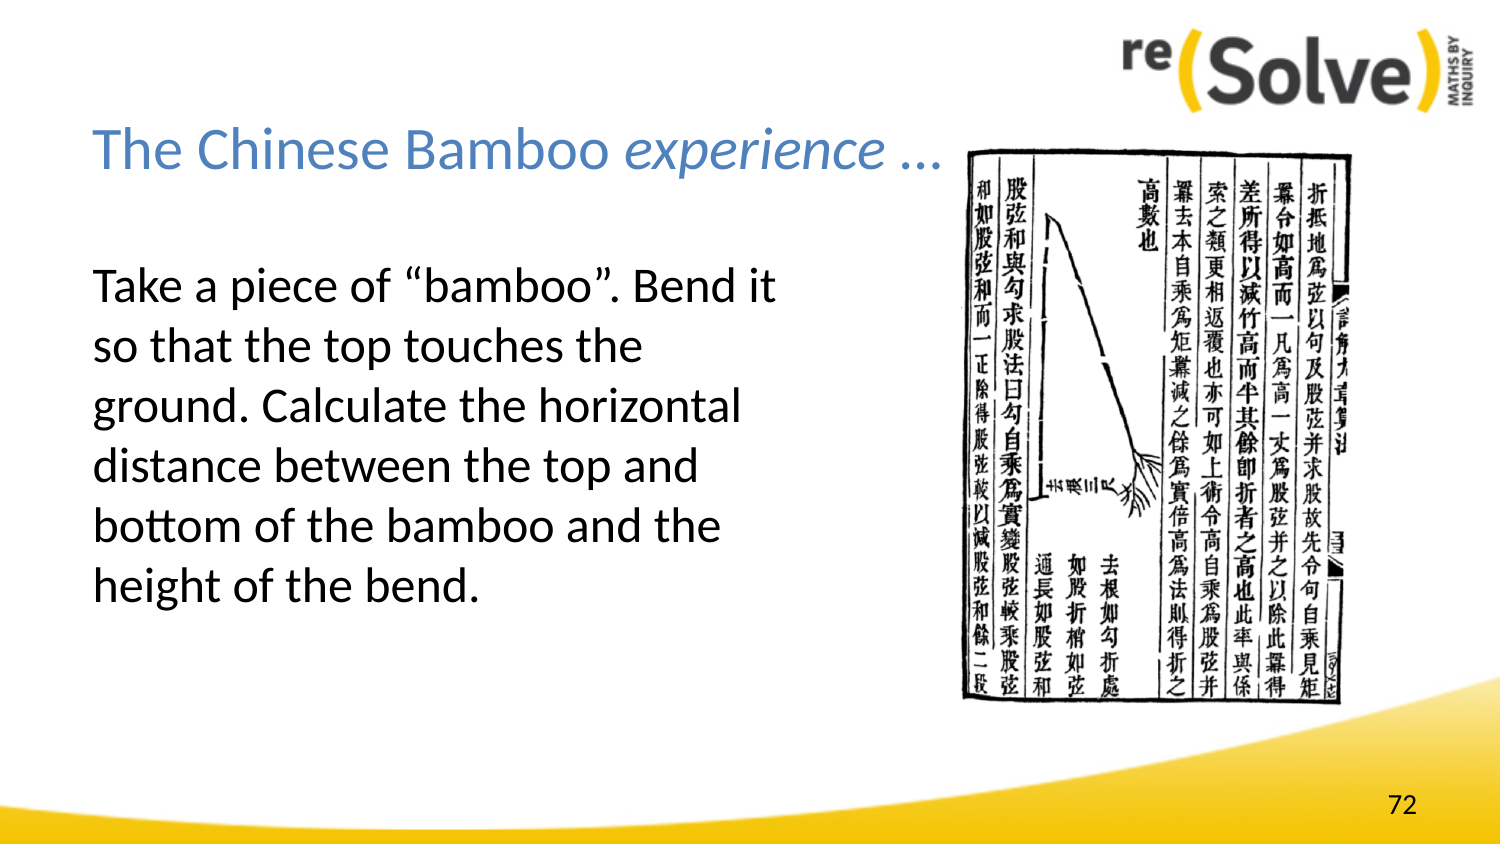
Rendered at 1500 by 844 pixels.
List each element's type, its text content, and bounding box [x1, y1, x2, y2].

slide_number 72 [1181, 779, 1418, 827]
picture [0, 0, 1500, 844]
list Take a piece of “bamboo”. Bend it so that the top touches the ground. Calculate the horizontal distance between the top and bottom of the bamboo and the height of the bend. [92, 257, 808, 667]
text_box The Chinese Bamboo experience … [92, 108, 1392, 257]
